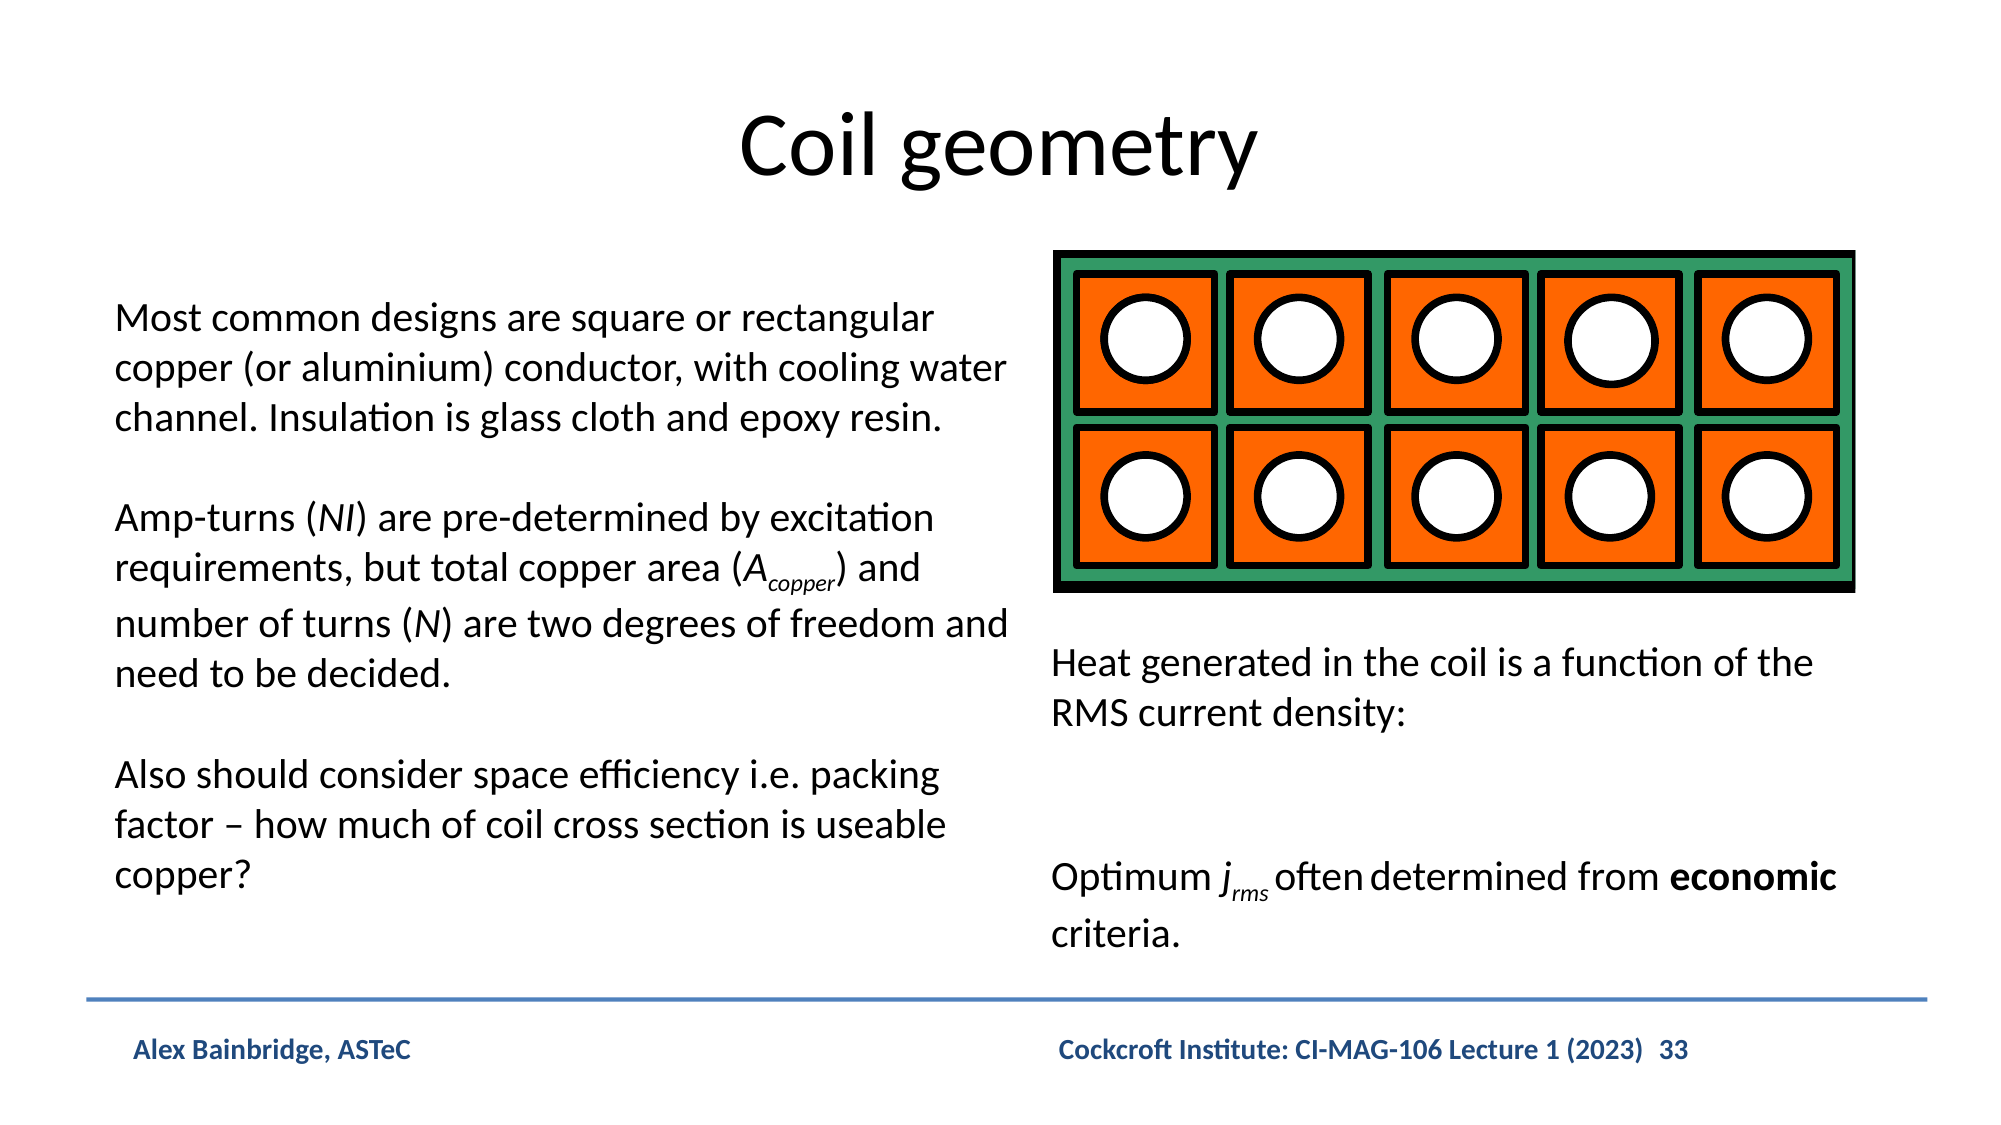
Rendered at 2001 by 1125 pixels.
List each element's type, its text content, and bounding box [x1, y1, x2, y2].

title Coil geometry [99, 45, 1900, 233]
picture [1052, 250, 1856, 593]
text_box Most common designs are square or rectangular copper (or aluminium) conductor, with cooling water channel. Insulation is glass cloth and epoxy resin. Amp-turns (NI) are pre-determined by excitation requirements, but total copper area (Acopper) and number of turns (N) are two degrees of freedom and need to be decided. Also should consider space efficiency i.e. packing factor – how much of coil cross section is useable copper? [99, 281, 1054, 904]
